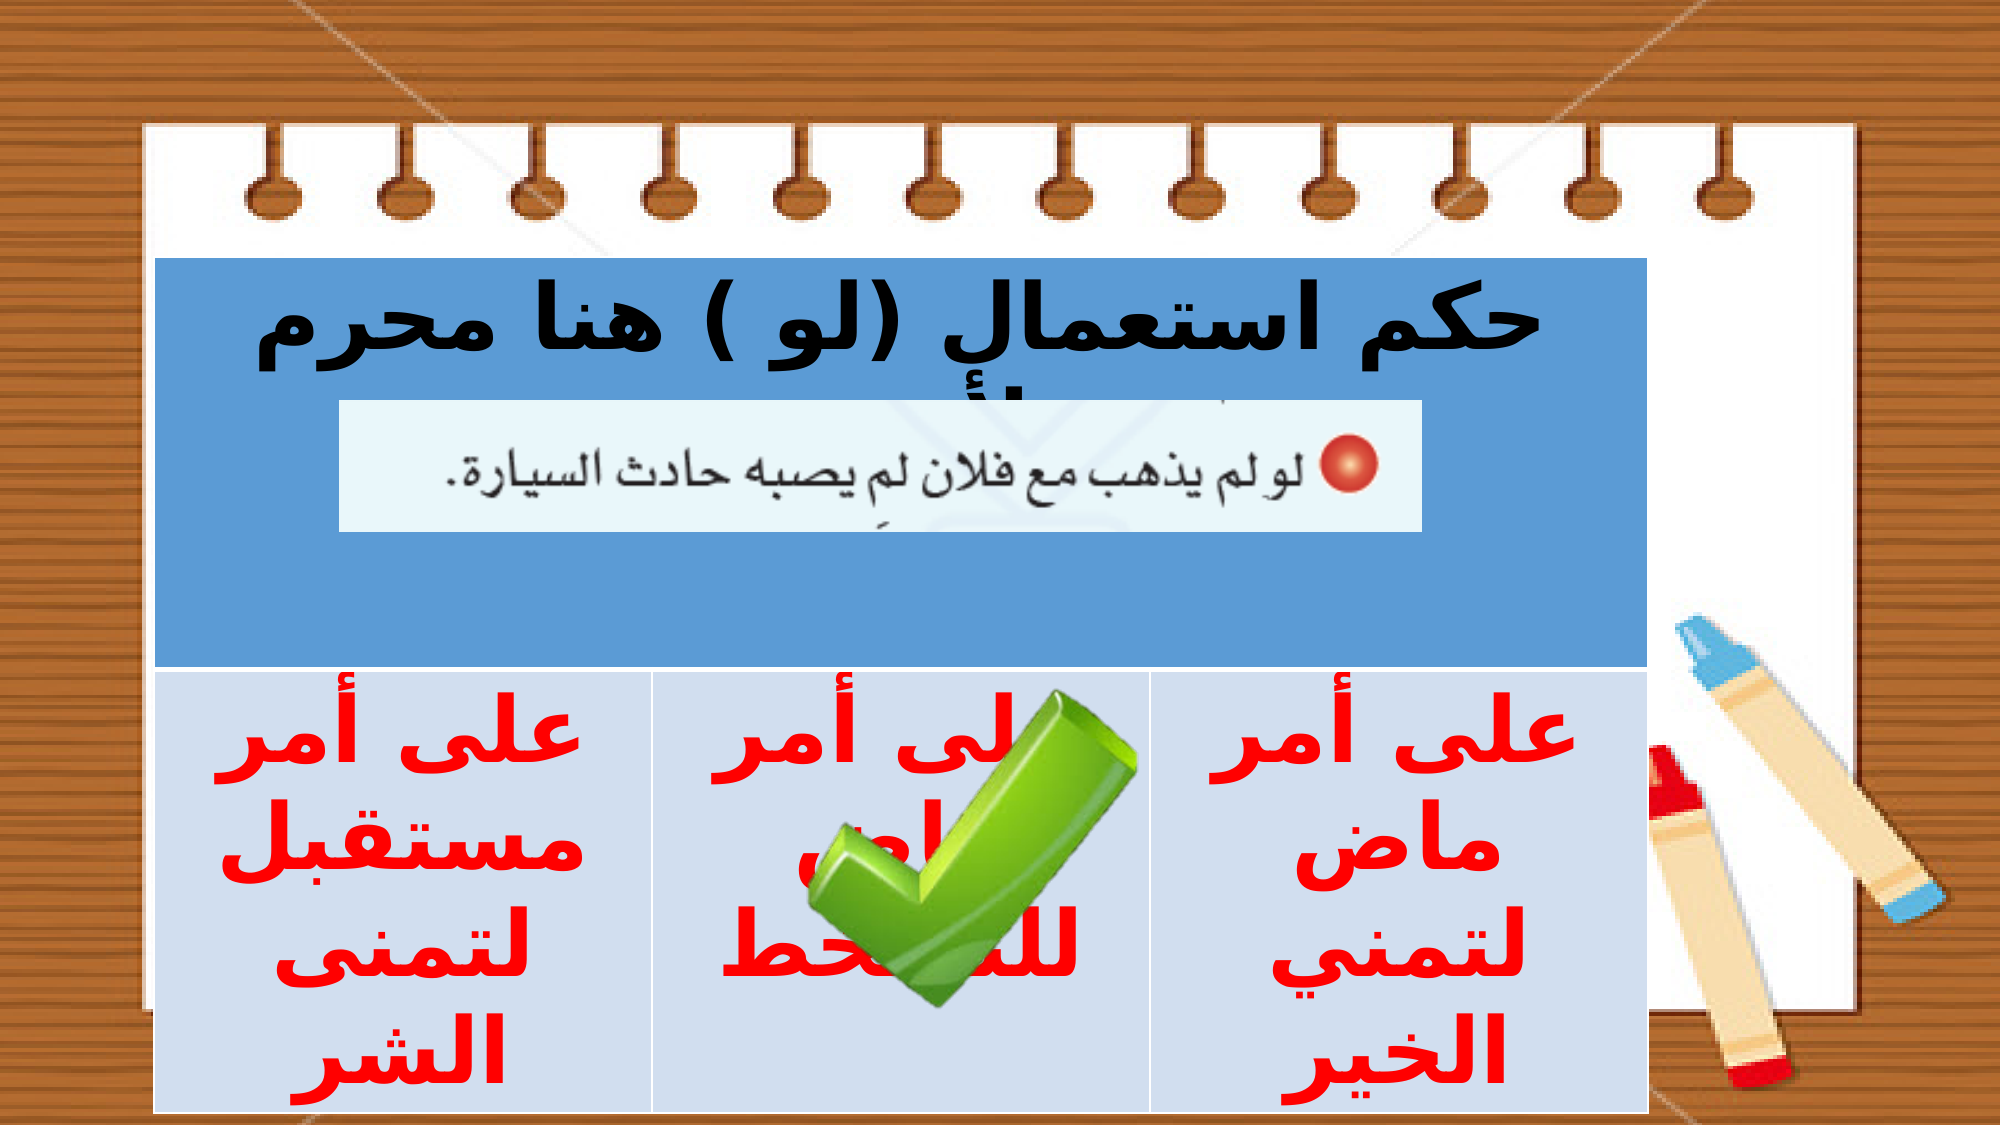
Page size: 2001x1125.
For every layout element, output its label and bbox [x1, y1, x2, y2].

picture [339, 400, 1422, 532]
list [0, 0, 2000, 1125]
picture [796, 676, 1148, 1028]
